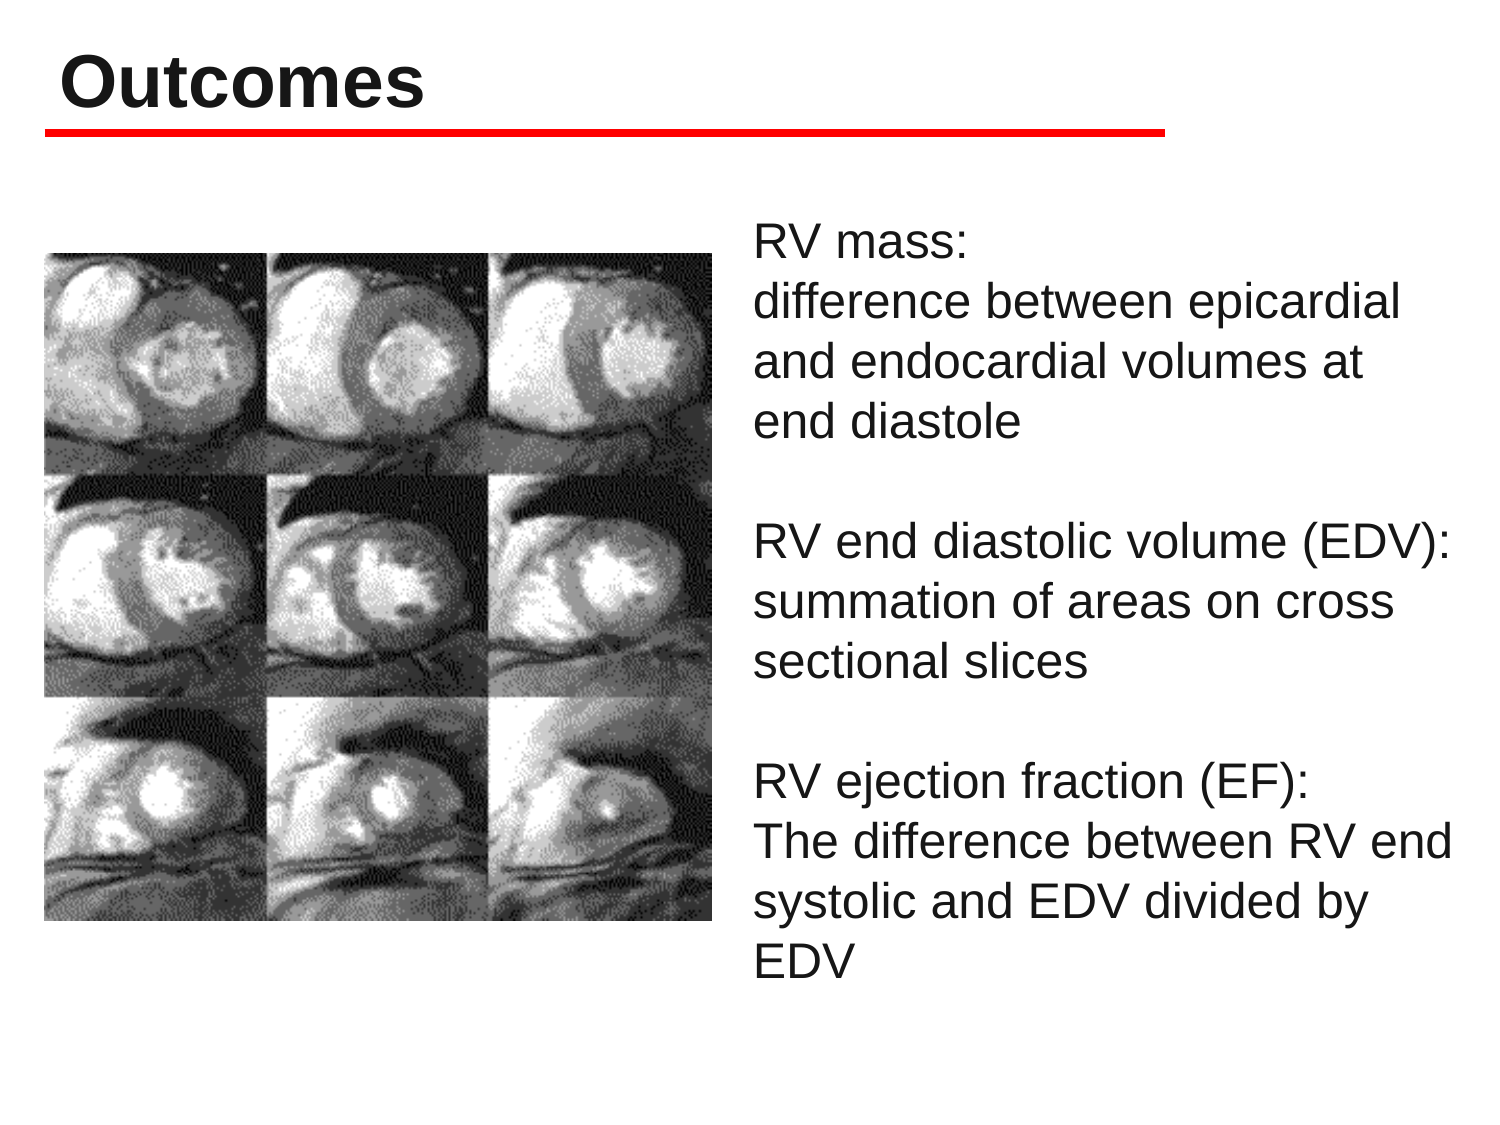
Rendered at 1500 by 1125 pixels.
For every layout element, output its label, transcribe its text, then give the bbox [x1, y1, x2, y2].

picture [44, 253, 712, 921]
text_box RV mass: difference between epicardial and endocardial volumes at end diastole RV end diastolic volume (EDV): summation of areas on cross sectional slices RV ejection fraction (EF): The difference between RV end systolic and EDV divided by EDV [738, 200, 1471, 996]
title Outcomes [44, 35, 1500, 134]
